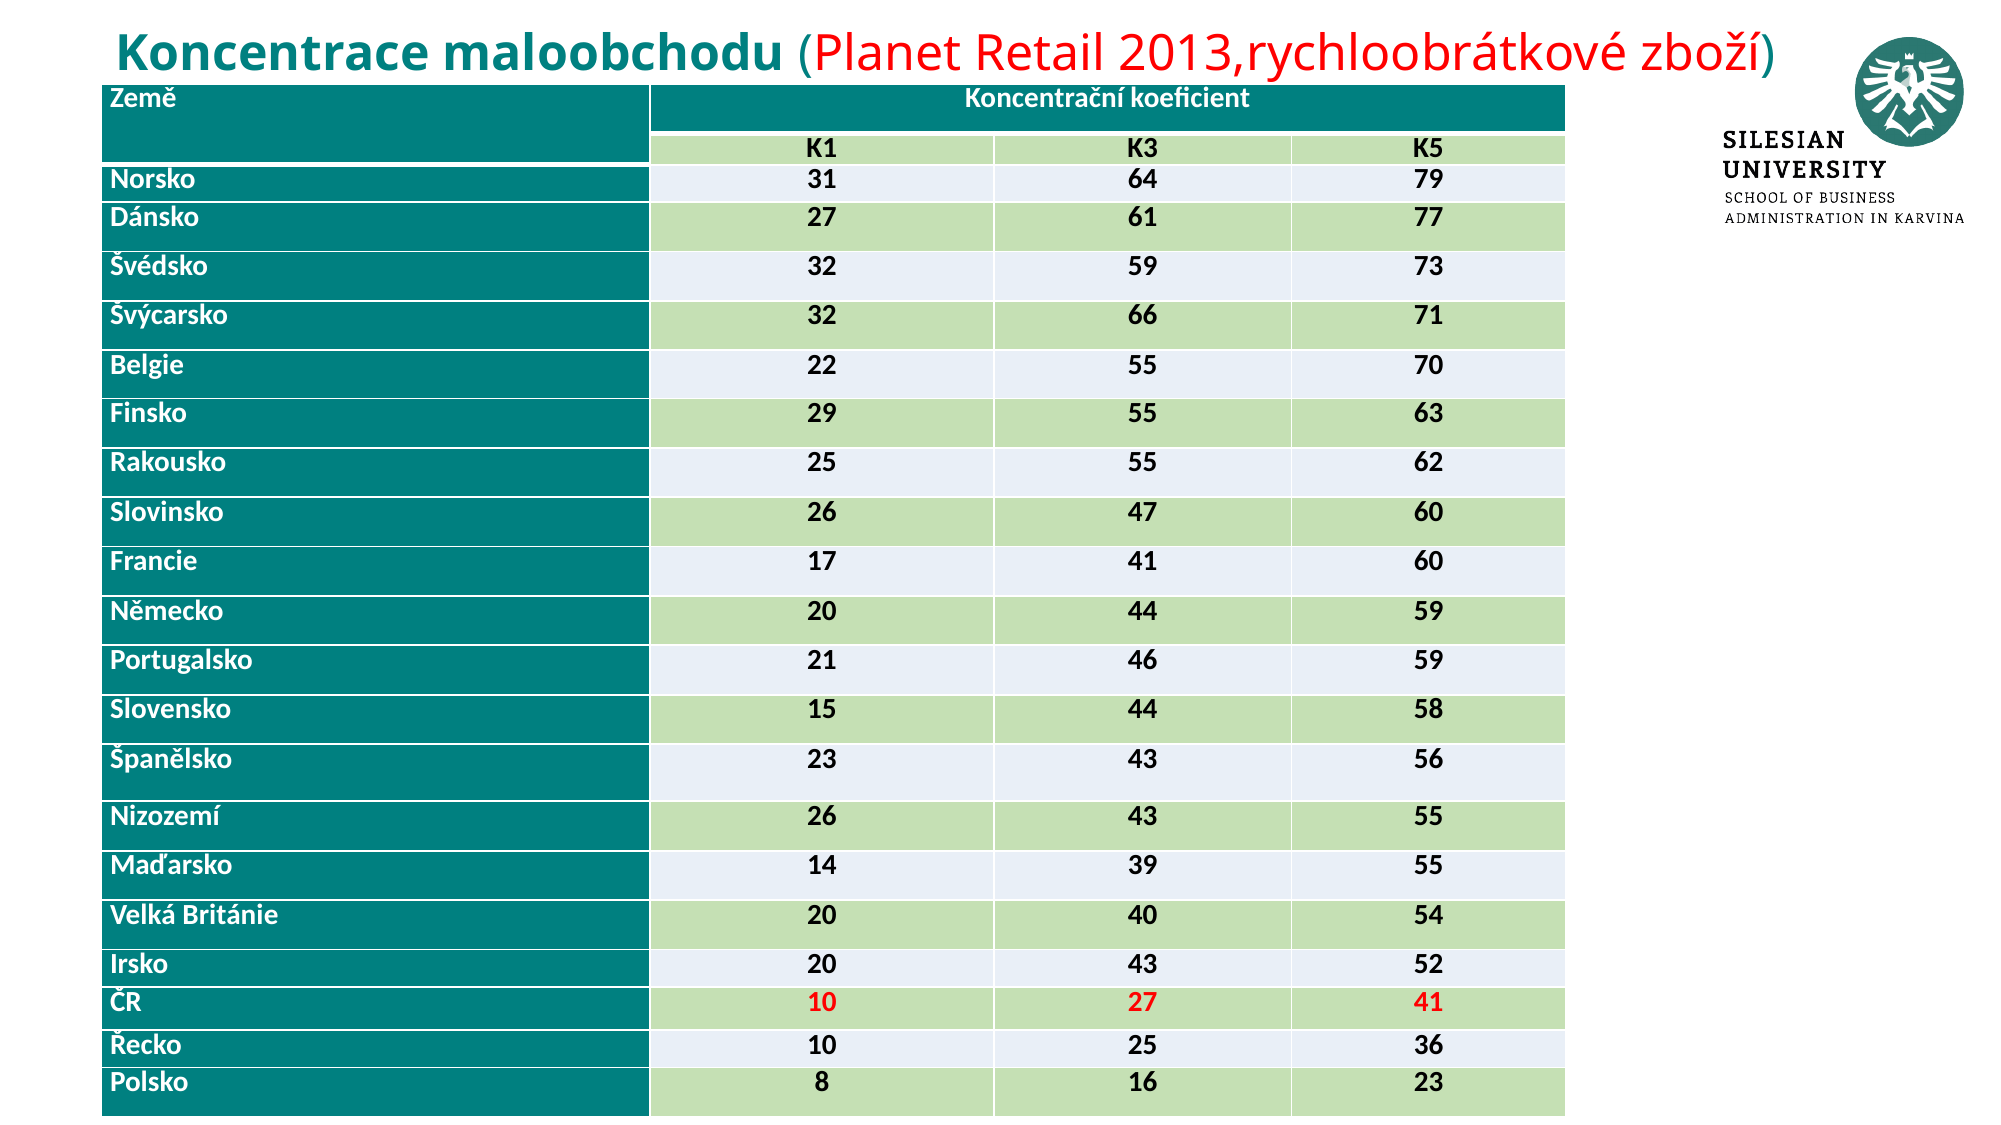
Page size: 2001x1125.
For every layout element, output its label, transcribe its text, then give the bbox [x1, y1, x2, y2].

table_cell 63 [1292, 399, 1565, 447]
table_cell 31 [651, 166, 993, 201]
table_cell 52 [1292, 950, 1565, 986]
table_cell 44 [995, 696, 1291, 743]
table_cell 29 [651, 399, 993, 447]
table_cell 55 [1292, 802, 1565, 850]
table_cell 41 [995, 547, 1291, 595]
table_cell K5 [1292, 136, 1565, 164]
table_cell 55 [995, 399, 1291, 447]
table_cell 32 [651, 302, 993, 349]
table_cell Švýcarsko [102, 302, 649, 349]
table_cell Polsko [102, 1068, 649, 1116]
table_cell K3 [995, 136, 1291, 164]
table_cell Švédsko [102, 252, 649, 300]
table_cell 64 [995, 166, 1291, 201]
table_cell Finsko [102, 399, 649, 447]
table_cell Irsko [102, 950, 649, 986]
table_cell 39 [995, 852, 1291, 899]
table_cell 32 [651, 252, 993, 300]
table_cell 41 [1292, 988, 1565, 1029]
table_cell 10 [651, 1031, 993, 1067]
table_cell 43 [995, 802, 1291, 850]
table_cell ČR [102, 988, 649, 1029]
table_cell 46 [995, 646, 1291, 694]
table_cell Nizozemí [102, 802, 649, 850]
table_header Koncentrační koeficient [651, 85, 1565, 131]
table_cell 73 [1292, 252, 1565, 300]
table_cell Slovensko [102, 696, 649, 743]
table_cell Španělsko [102, 745, 649, 800]
table_cell 61 [995, 203, 1291, 251]
table_cell 59 [1292, 646, 1565, 694]
table_cell 59 [1292, 597, 1565, 644]
table_cell 22 [651, 351, 993, 398]
table_cell 36 [1292, 1031, 1565, 1067]
table_cell 23 [1292, 1068, 1565, 1116]
table_cell 27 [995, 988, 1291, 1029]
table_cell 15 [651, 696, 993, 743]
table_cell 66 [995, 302, 1291, 349]
table_cell 59 [995, 252, 1291, 300]
table_cell 60 [1292, 547, 1565, 595]
table_cell Maďarsko [102, 852, 649, 899]
table_cell Velká Británie [102, 901, 649, 949]
title Koncentrace maloobchodu (Planet Retail 2013,rychloobrátkové zboží) [100, 16, 1798, 93]
table_cell Francie [102, 547, 649, 595]
table_cell 21 [651, 646, 993, 694]
table_cell Portugalsko [102, 646, 649, 694]
table_cell 70 [1292, 351, 1565, 398]
table_cell Slovinsko [102, 498, 649, 546]
table_cell K1 [651, 136, 993, 164]
table_cell 77 [1292, 203, 1565, 251]
table_cell Německo [102, 597, 649, 644]
table_cell 26 [651, 802, 993, 850]
table_cell 58 [1292, 696, 1565, 743]
table_cell 71 [1292, 302, 1565, 349]
picture [1723, 37, 1964, 223]
table_cell 55 [1292, 852, 1565, 899]
table_cell 54 [1292, 901, 1565, 949]
table_cell 47 [995, 498, 1291, 546]
table_cell 14 [651, 852, 993, 899]
table_cell 8 [651, 1068, 993, 1116]
table_cell 44 [995, 597, 1291, 644]
table_cell 55 [995, 351, 1291, 398]
table_cell 17 [651, 547, 993, 595]
table_cell 25 [651, 449, 993, 496]
table_cell 60 [1292, 498, 1565, 546]
table_header Země [102, 85, 649, 162]
table_cell 25 [995, 1031, 1291, 1067]
table_cell 10 [651, 988, 993, 1029]
table_cell Dánsko [102, 203, 649, 251]
table_cell Norsko [102, 167, 649, 201]
table_cell 27 [651, 203, 993, 251]
table_cell 40 [995, 901, 1291, 949]
table_cell 20 [651, 597, 993, 644]
table_cell 56 [1292, 745, 1565, 800]
table_cell 16 [995, 1068, 1291, 1116]
table_cell 55 [995, 449, 1291, 496]
table_cell 43 [995, 950, 1291, 986]
table_cell 23 [651, 745, 993, 800]
table_cell Belgie [102, 351, 649, 398]
table_cell Řecko [102, 1031, 649, 1067]
table_cell Rakousko [102, 449, 649, 496]
table_cell 79 [1292, 166, 1565, 201]
table_cell 62 [1292, 449, 1565, 496]
table_cell 26 [651, 498, 993, 546]
table_cell 20 [651, 901, 993, 949]
table_cell 20 [651, 950, 993, 986]
table_cell 43 [995, 745, 1291, 800]
